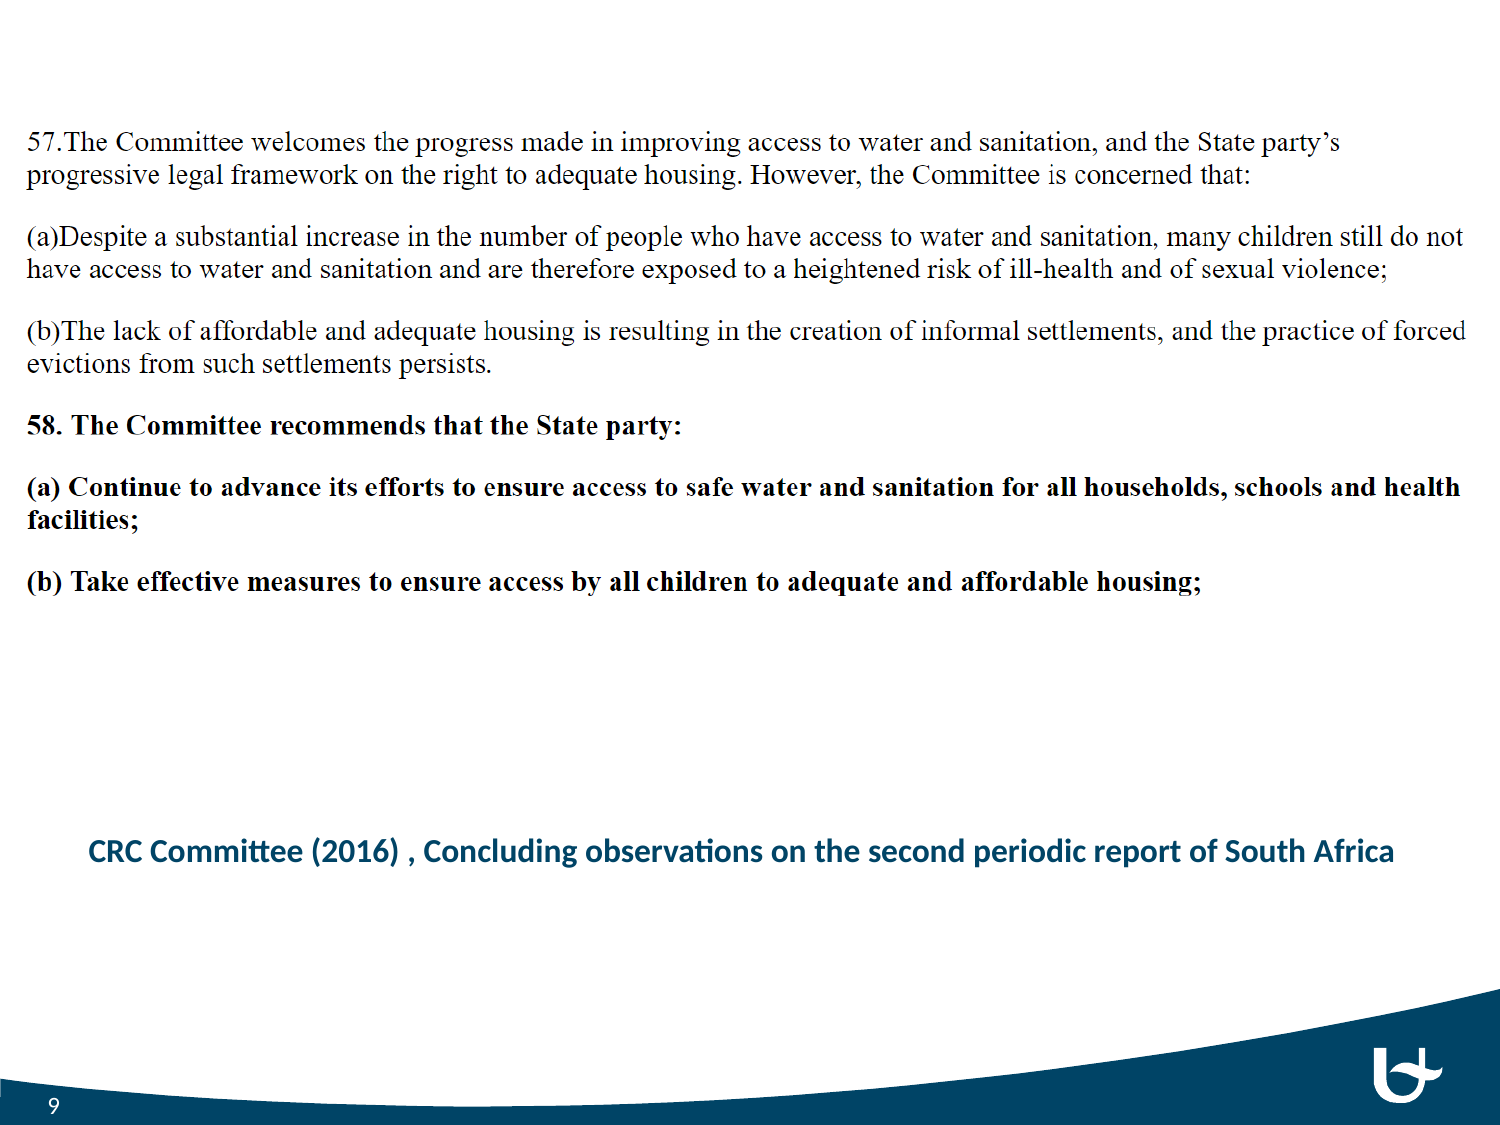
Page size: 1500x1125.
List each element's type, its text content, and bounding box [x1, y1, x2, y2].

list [0, 113, 1488, 622]
title CRC Committee (2016) , Concluding observations on the second periodic report of South Africa [88, 822, 1412, 916]
slide_number 9 [0, 1083, 75, 1125]
